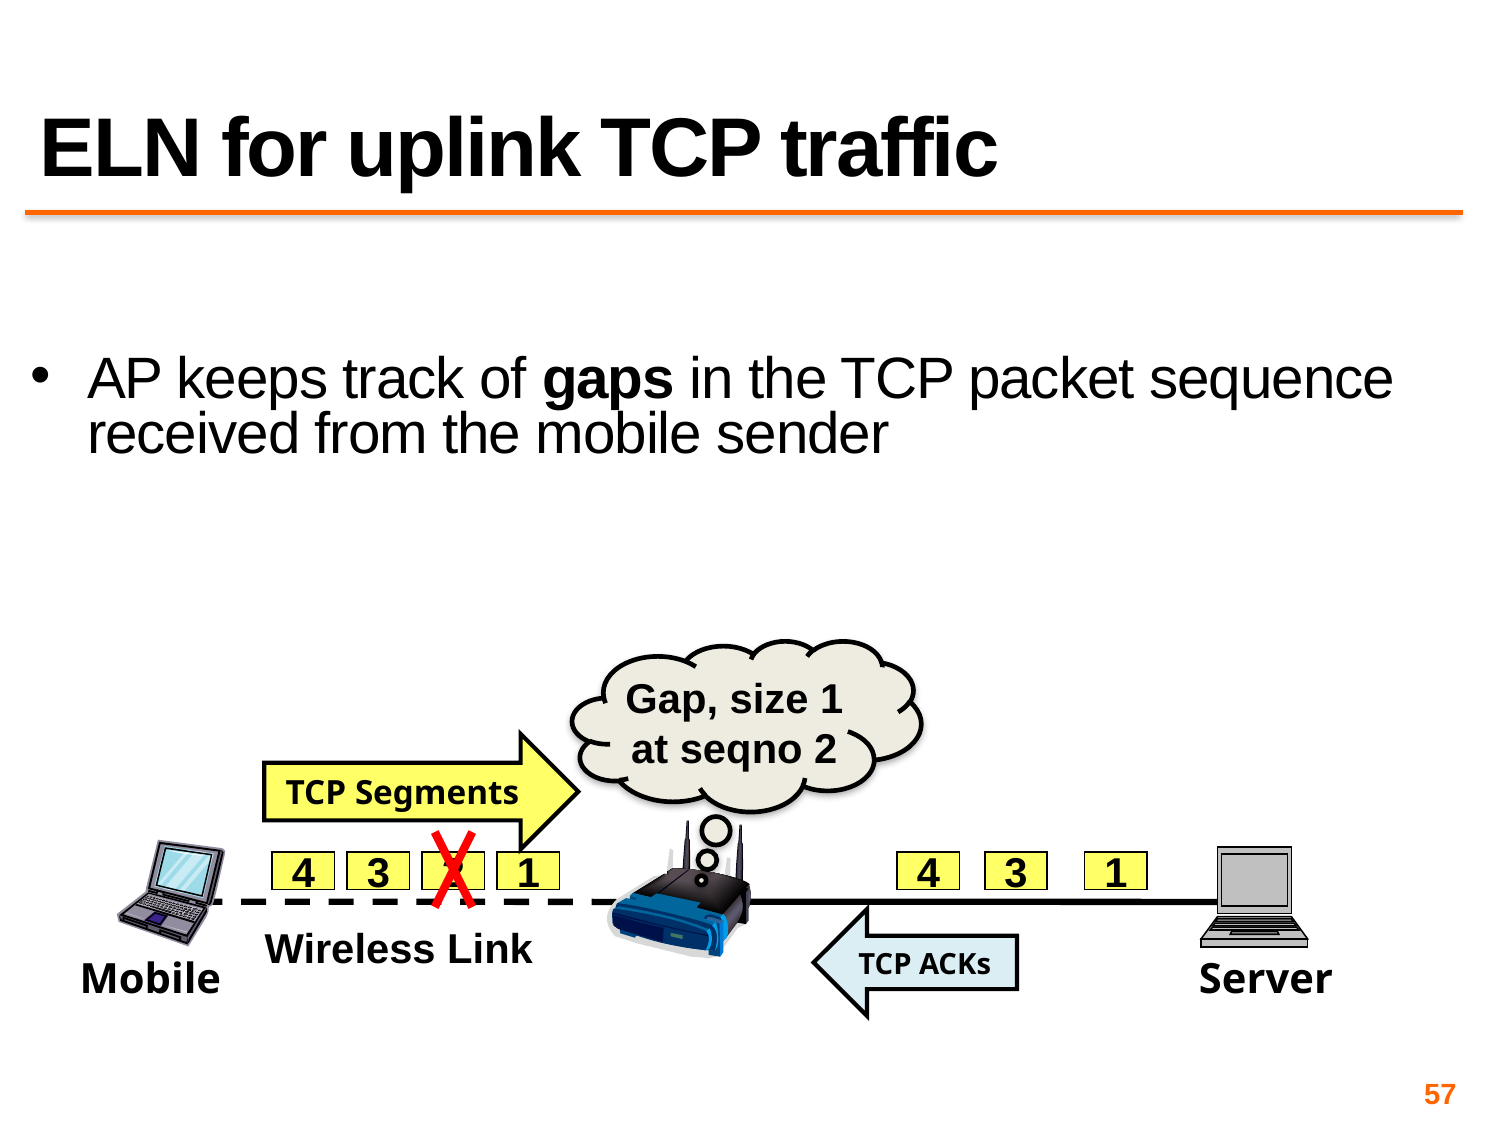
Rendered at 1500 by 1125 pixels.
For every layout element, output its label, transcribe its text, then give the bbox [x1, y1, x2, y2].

text_box TCP Segments [264, 733, 579, 850]
text_box 3 [984, 851, 1048, 890]
text_box 1 [497, 851, 560, 890]
text_box 4 [897, 851, 960, 890]
text_box Wireless Link [249, 914, 548, 980]
text_box TCP ACKs [813, 909, 1017, 1016]
slide_number 57 [1112, 1074, 1463, 1110]
list AP keeps track of gaps in the TCP packet sequence received from the mobile sender [24, 347, 1463, 577]
text_box [1217, 846, 1292, 914]
text_box 2 [478, 851, 485, 890]
picture [116, 839, 226, 948]
text_box 3 [347, 851, 410, 890]
text_box Server [1184, 944, 1348, 1010]
text_box Mobile [64, 944, 237, 1010]
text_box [434, 831, 473, 908]
text_box 4 [272, 851, 335, 890]
text_box 2 [422, 851, 429, 890]
title ELN for uplink TCP traffic [24, 24, 1463, 201]
text_box [1201, 916, 1308, 944]
picture [601, 820, 752, 959]
text_box Gap, size 1 at seqno 2 [571, 640, 923, 813]
text_box 1 [1084, 851, 1148, 890]
